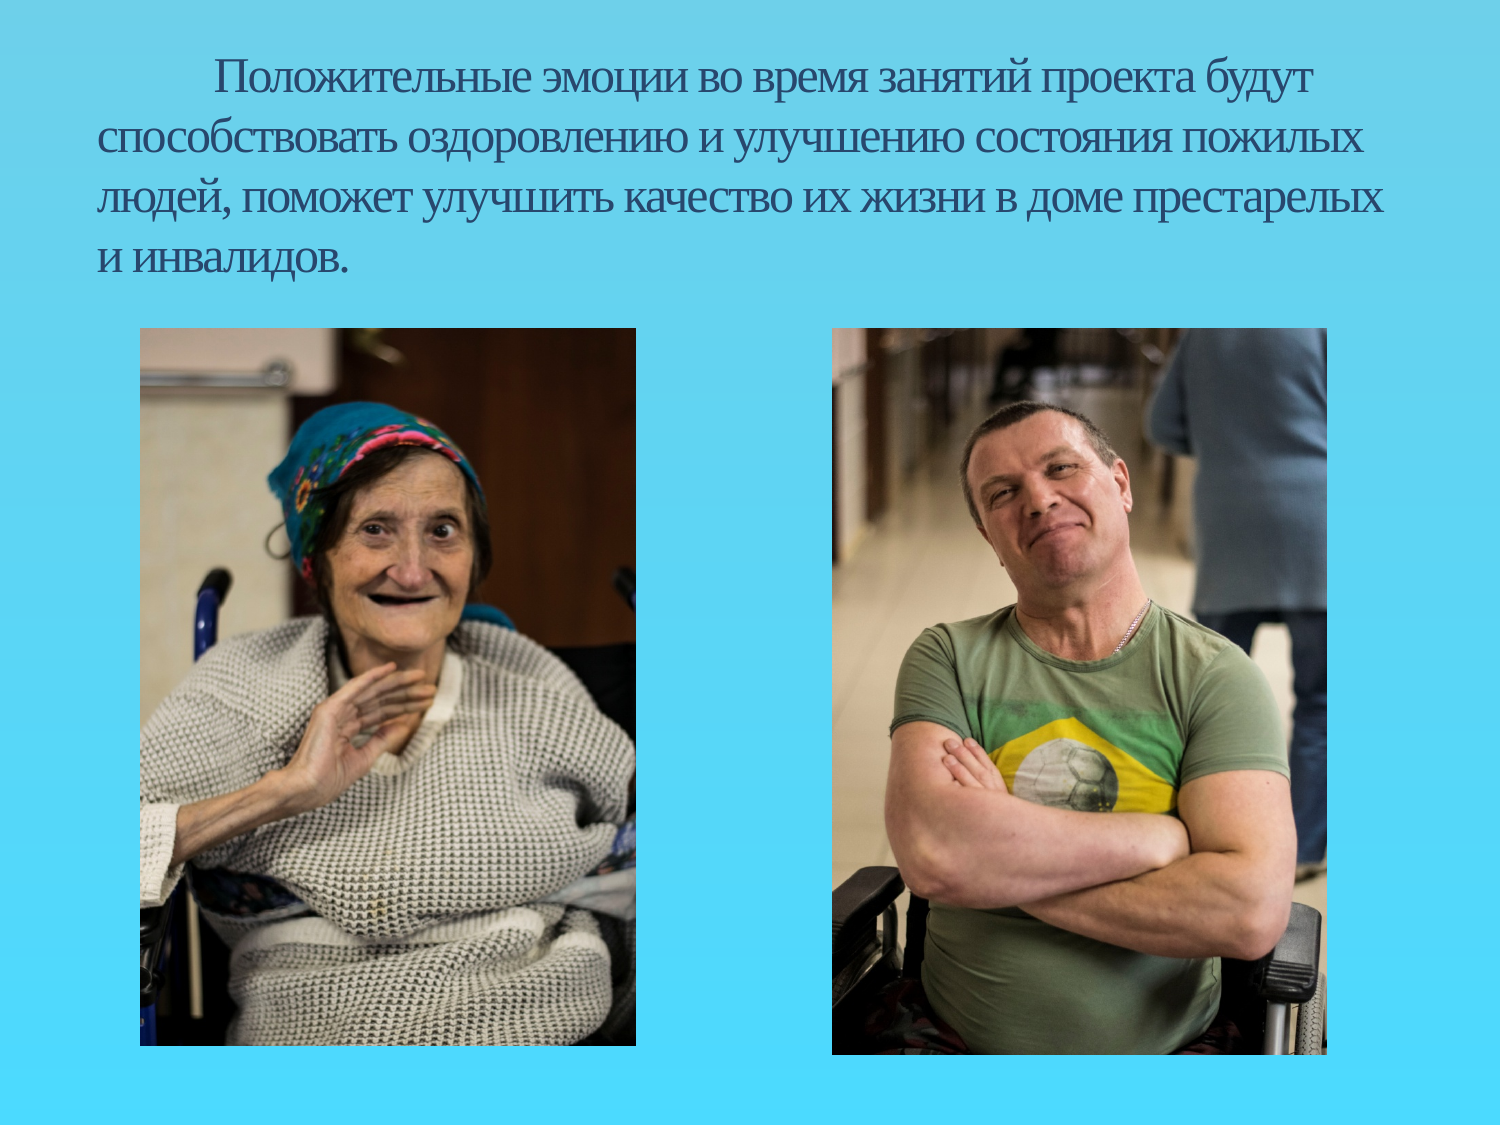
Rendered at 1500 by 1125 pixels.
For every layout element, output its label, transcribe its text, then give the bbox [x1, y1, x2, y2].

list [140, 327, 636, 1046]
title Положительные эмоции во время занятий проекта будут способствовать оздоровлению и улучшению состояния пожилых людей, поможет улучшить качество их жизни в доме престарелых и инвалидов. [82, 35, 1432, 197]
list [831, 327, 1328, 1056]
